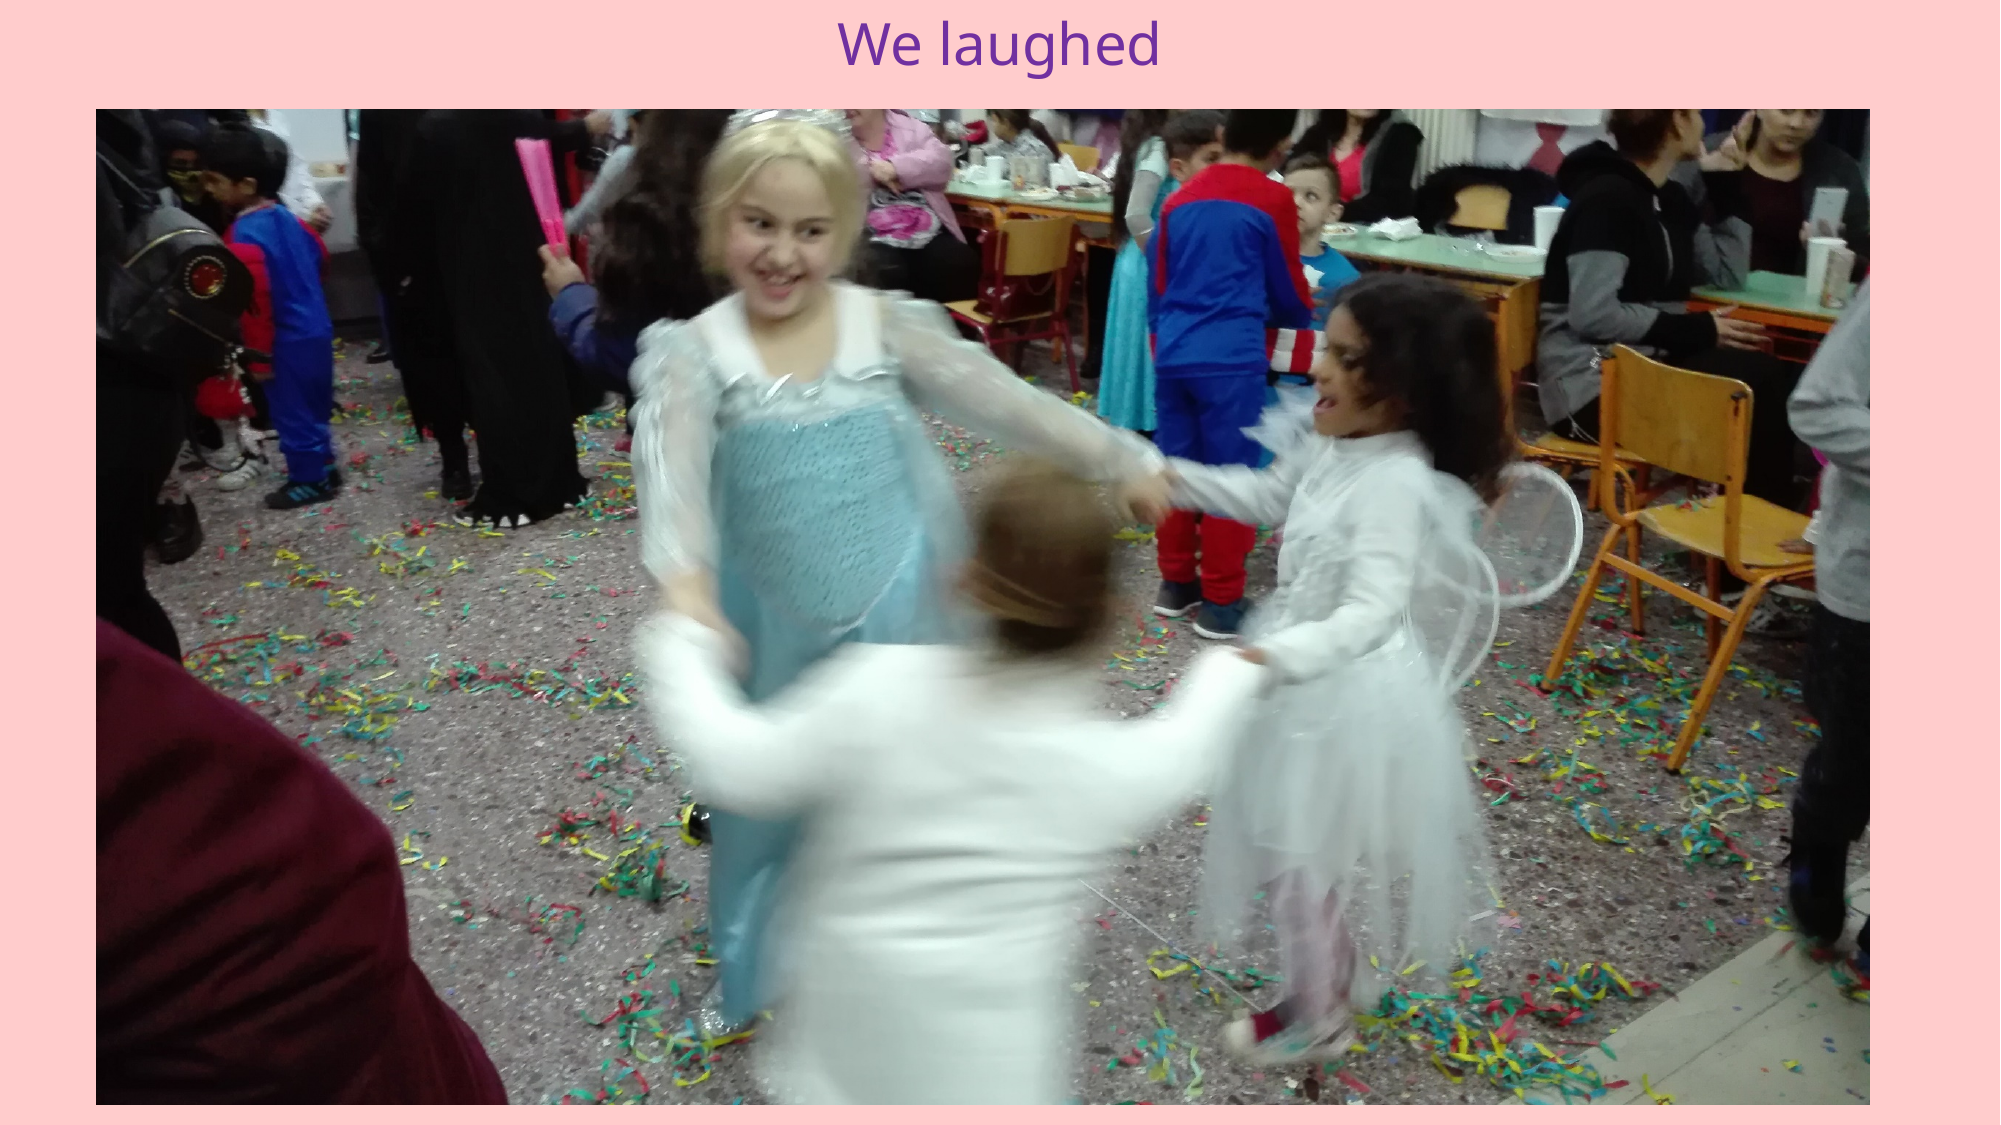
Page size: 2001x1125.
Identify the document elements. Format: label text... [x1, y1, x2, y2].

picture [96, 109, 1870, 1105]
text_box We laughed [0, 0, 2000, 85]
